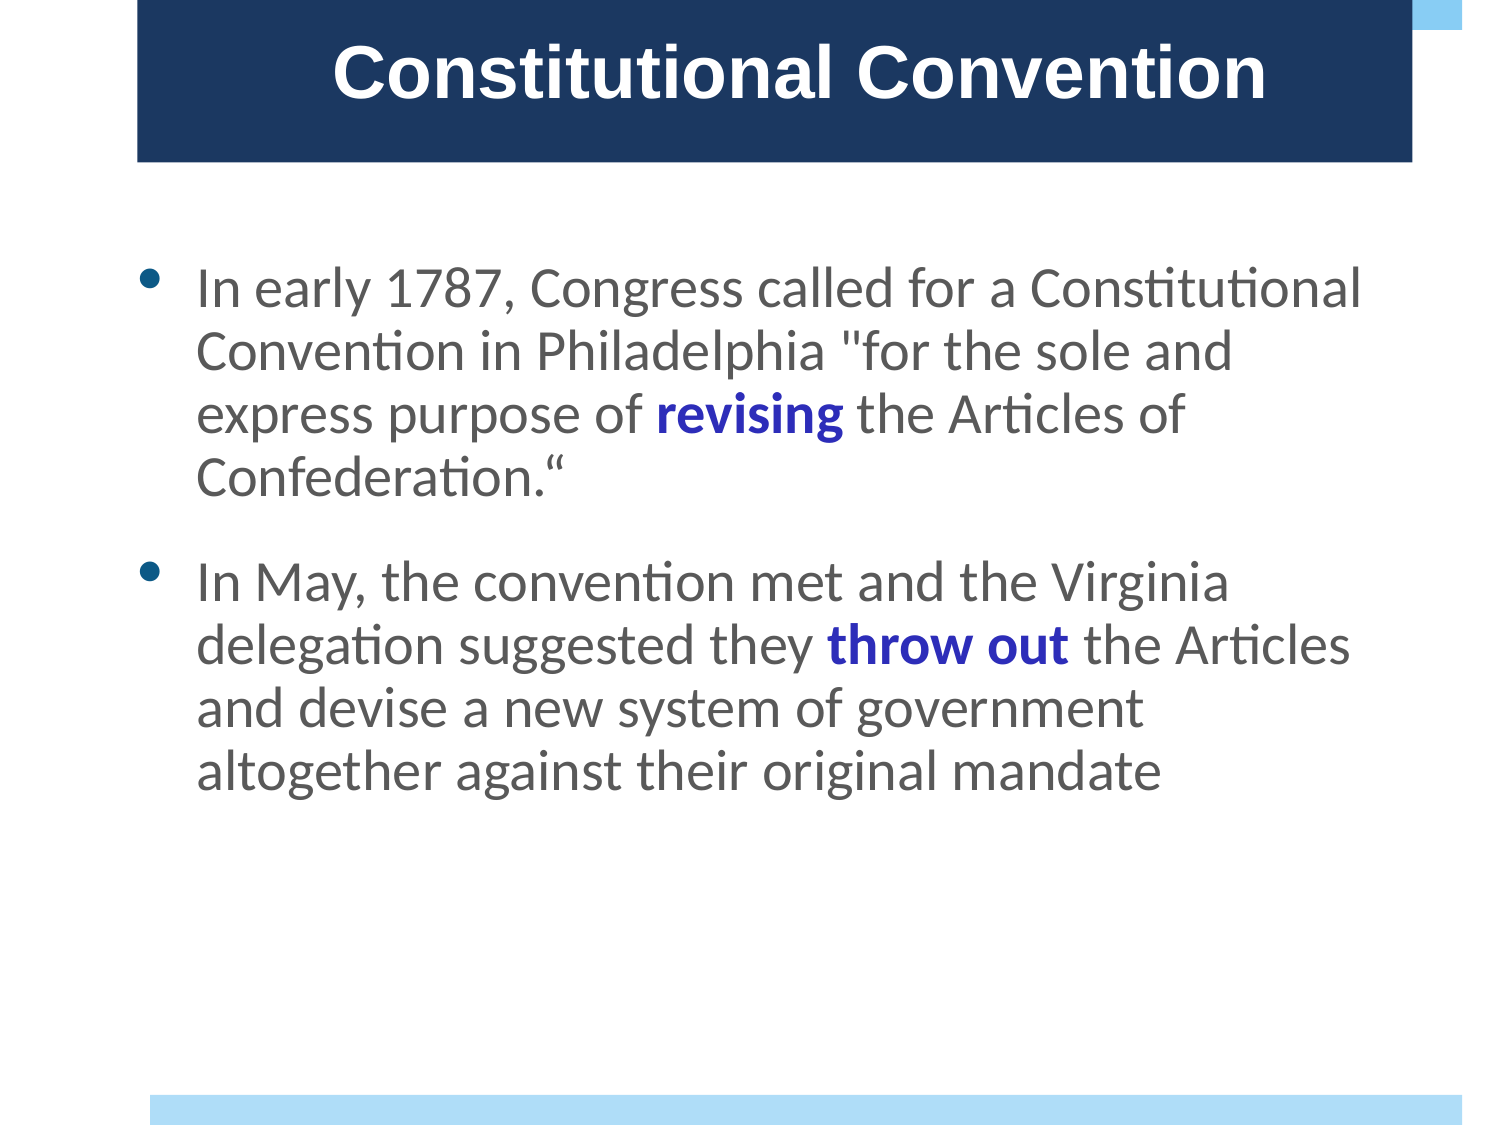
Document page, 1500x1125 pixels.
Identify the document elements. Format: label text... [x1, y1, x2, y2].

title Constitutional Convention [137, 0, 1413, 163]
list In early 1787, Congress called for a Constitutional Convention in Philadelphia "for the sole and express purpose of revising the Articles of Confederation.“ In May, the convention met and the Virginia delegation suggested they throw out the Articles and devise a new system of government altogether against their original mandate [125, 249, 1413, 1013]
